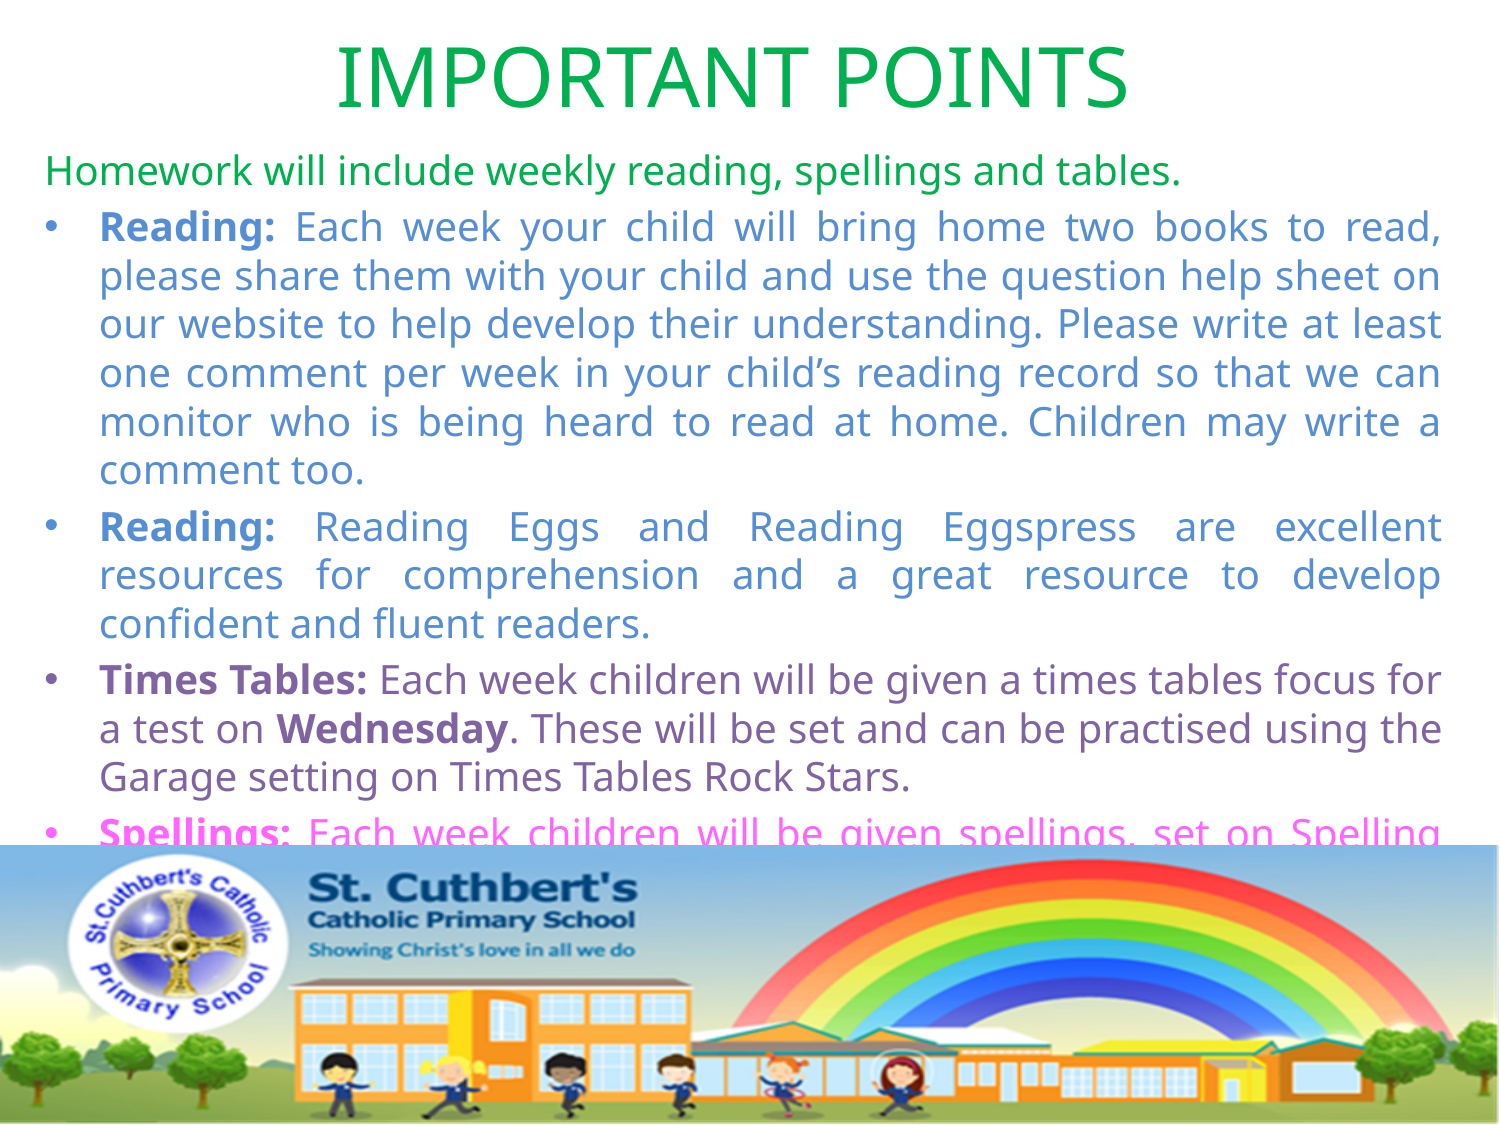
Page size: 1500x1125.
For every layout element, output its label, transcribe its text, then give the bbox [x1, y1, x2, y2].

picture [0, 845, 1500, 1125]
title IMPORTANT POINTS [69, 10, 1420, 137]
list Homework will include weekly reading, spellings and tables. Reading: Each week your child will bring home two books to read, please share them with your child and use the question help sheet on our website to help develop their understanding. Please write at least one comment per week in your child’s reading record so that we can monitor who is being heard to read at home. Children may write a comment too. Reading: Reading Eggs and Reading Eggspress are excellent resources for comprehension and a great resource to develop confident and fluent readers. Times Tables: Each week children will be given a times tables focus for a test on Wednesday. These will be set and can be practised using the Garage setting on Times Tables Rock Stars. Spellings: Each week children will be given spellings, set on Spelling Shed. They will have a paper copy too. Spelling tests are on a Tuesday. If you have any issues please email year3@stcuthbertsk.org [29, 137, 1459, 844]
